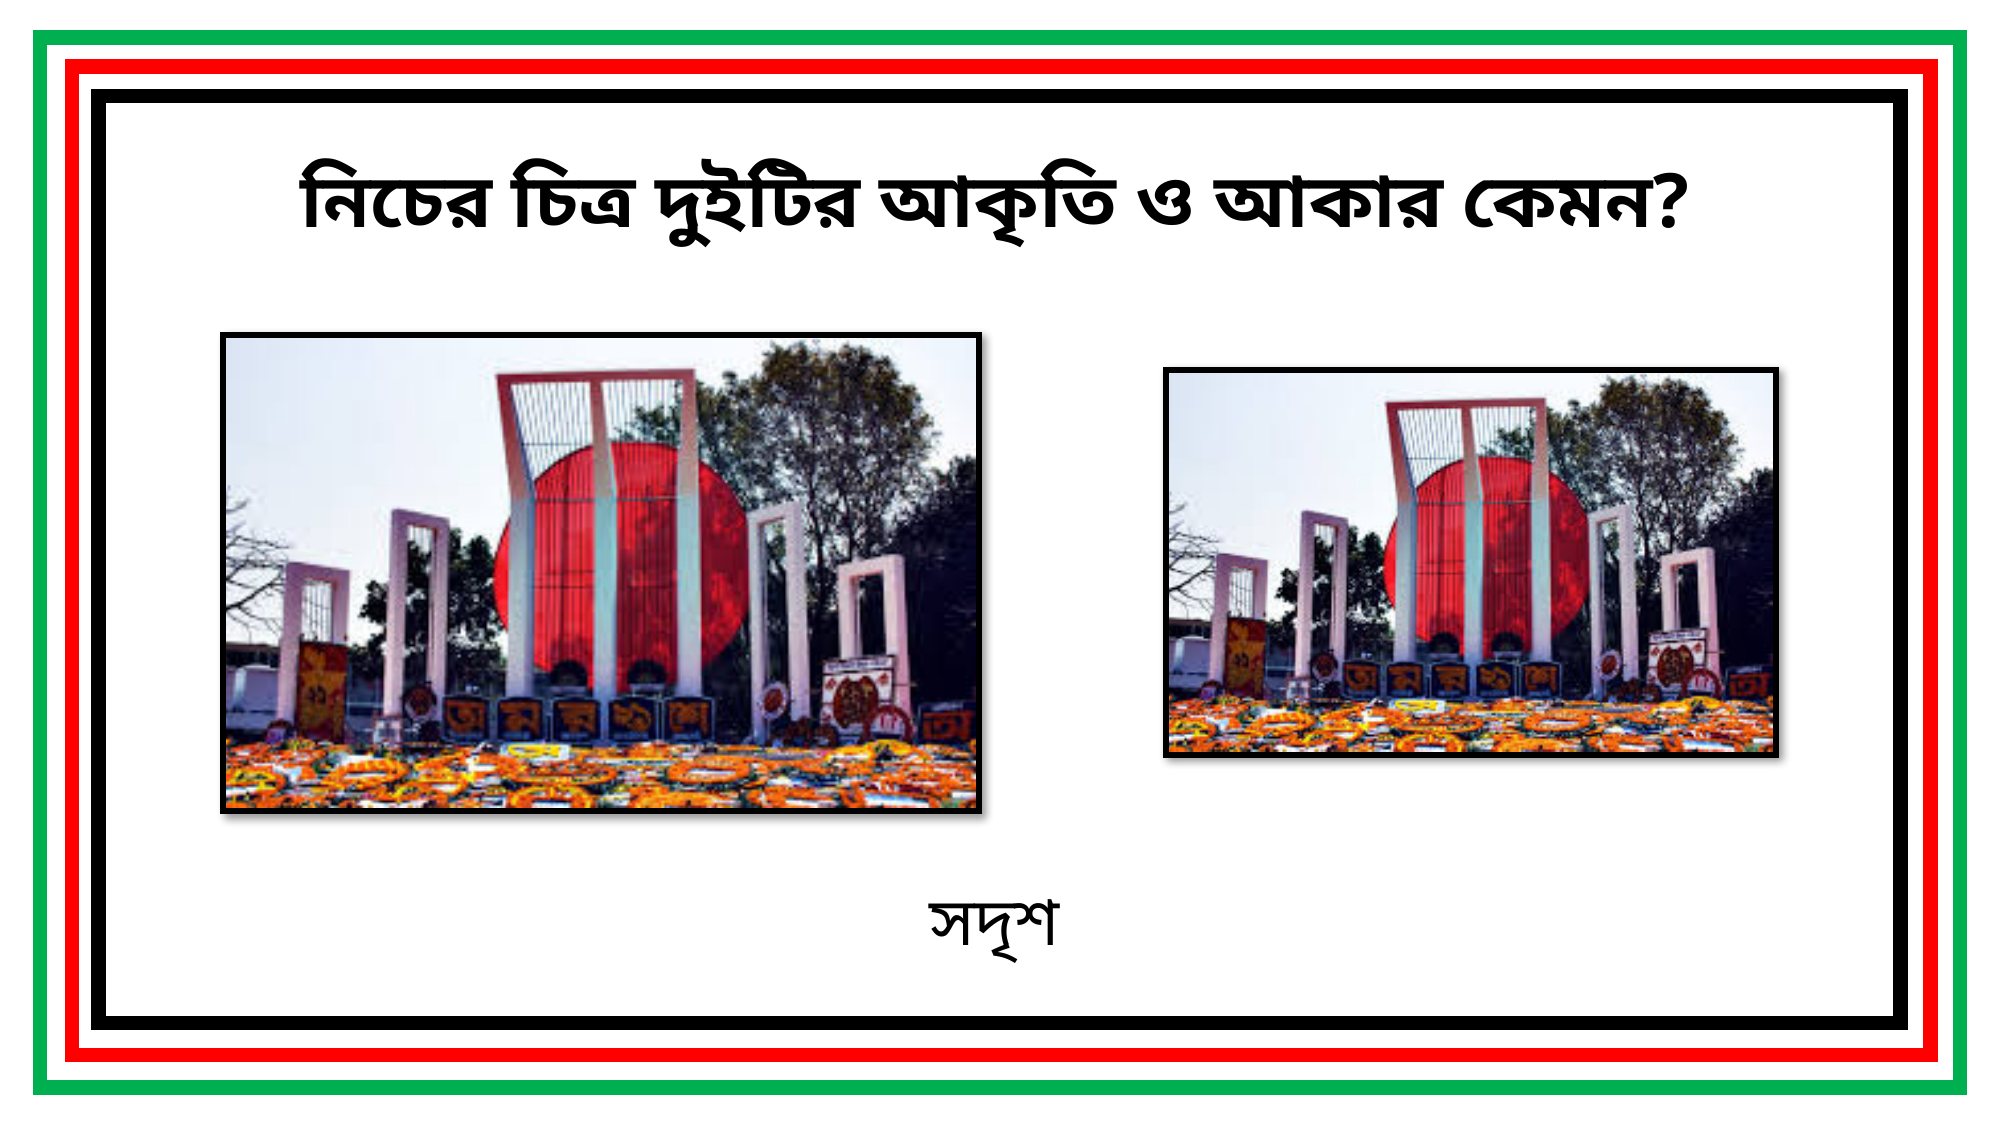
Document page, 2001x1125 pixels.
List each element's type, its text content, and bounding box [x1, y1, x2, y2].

picture [1168, 373, 1773, 752]
text_box সদৃশ [191, 871, 1798, 966]
picture [226, 337, 977, 809]
text_box নিচের চিত্র দুইটির আকৃতি ও আকার কেমন? [191, 145, 1798, 250]
